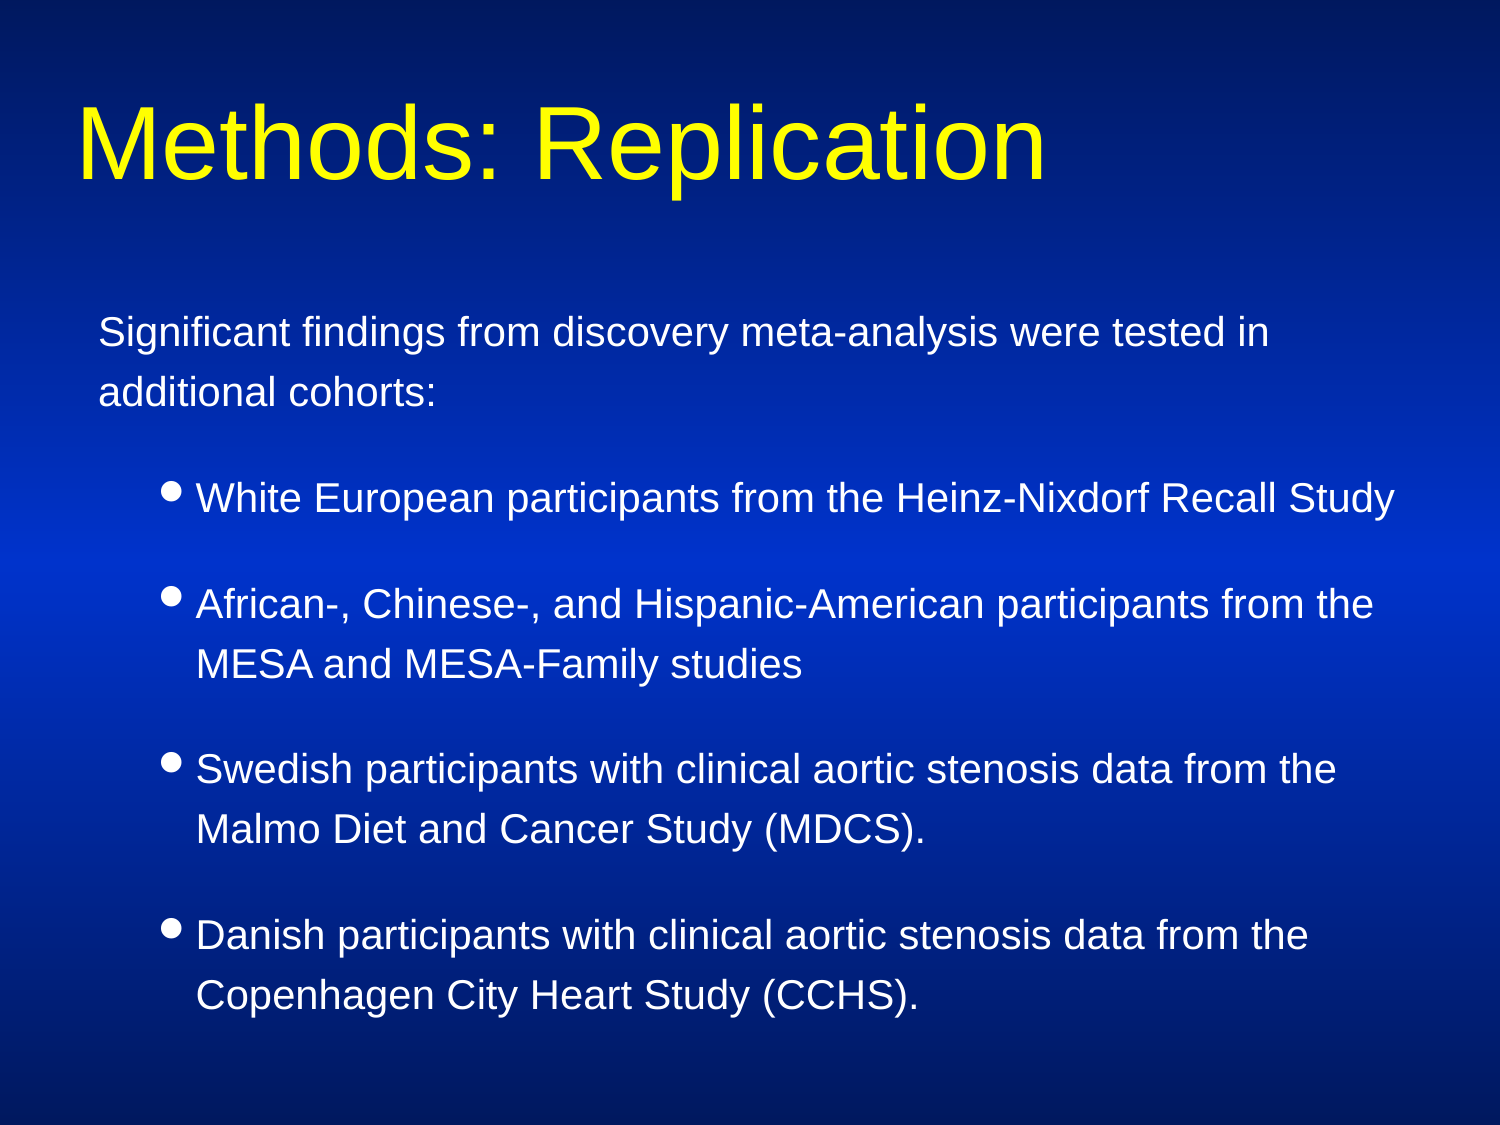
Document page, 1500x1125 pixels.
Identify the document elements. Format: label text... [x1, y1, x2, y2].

title Methods: Replication [75, 12, 1425, 200]
list Significant findings from discovery meta-analysis were tested in additional cohorts: White European participants from the Heinz-Nixdorf Recall Study African-, Chinese-, and Hispanic-American participants from the MESA and MESA-Family studies Swedish participants with clinical aortic stenosis data from the Malmo Diet and Cancer Study (MDCS). Danish participants with clinical aortic stenosis data from the Copenhagen City Heart Study (CCHS). [83, 287, 1475, 840]
